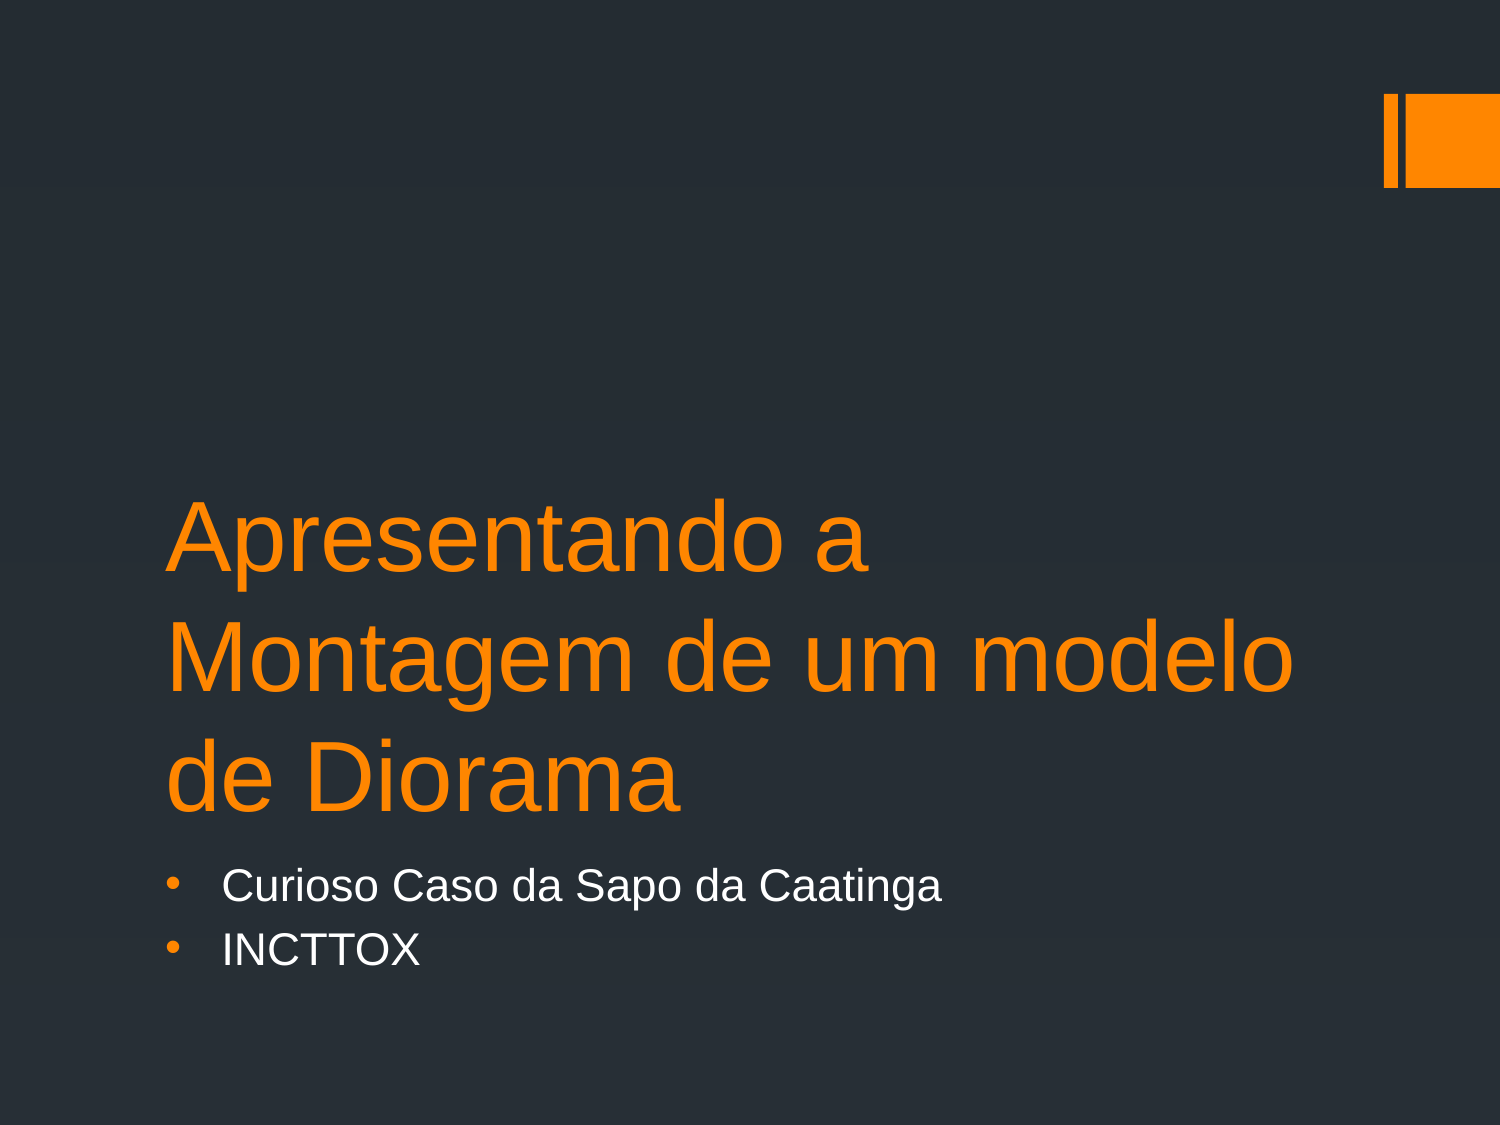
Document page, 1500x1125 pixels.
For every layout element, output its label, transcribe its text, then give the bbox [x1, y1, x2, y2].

title Apresentando a Montagem de um modelo de Diorama [150, 412, 1350, 839]
subtitle Curioso Caso da Sapo da Caatinga INCTTOX [150, 847, 1350, 1036]
